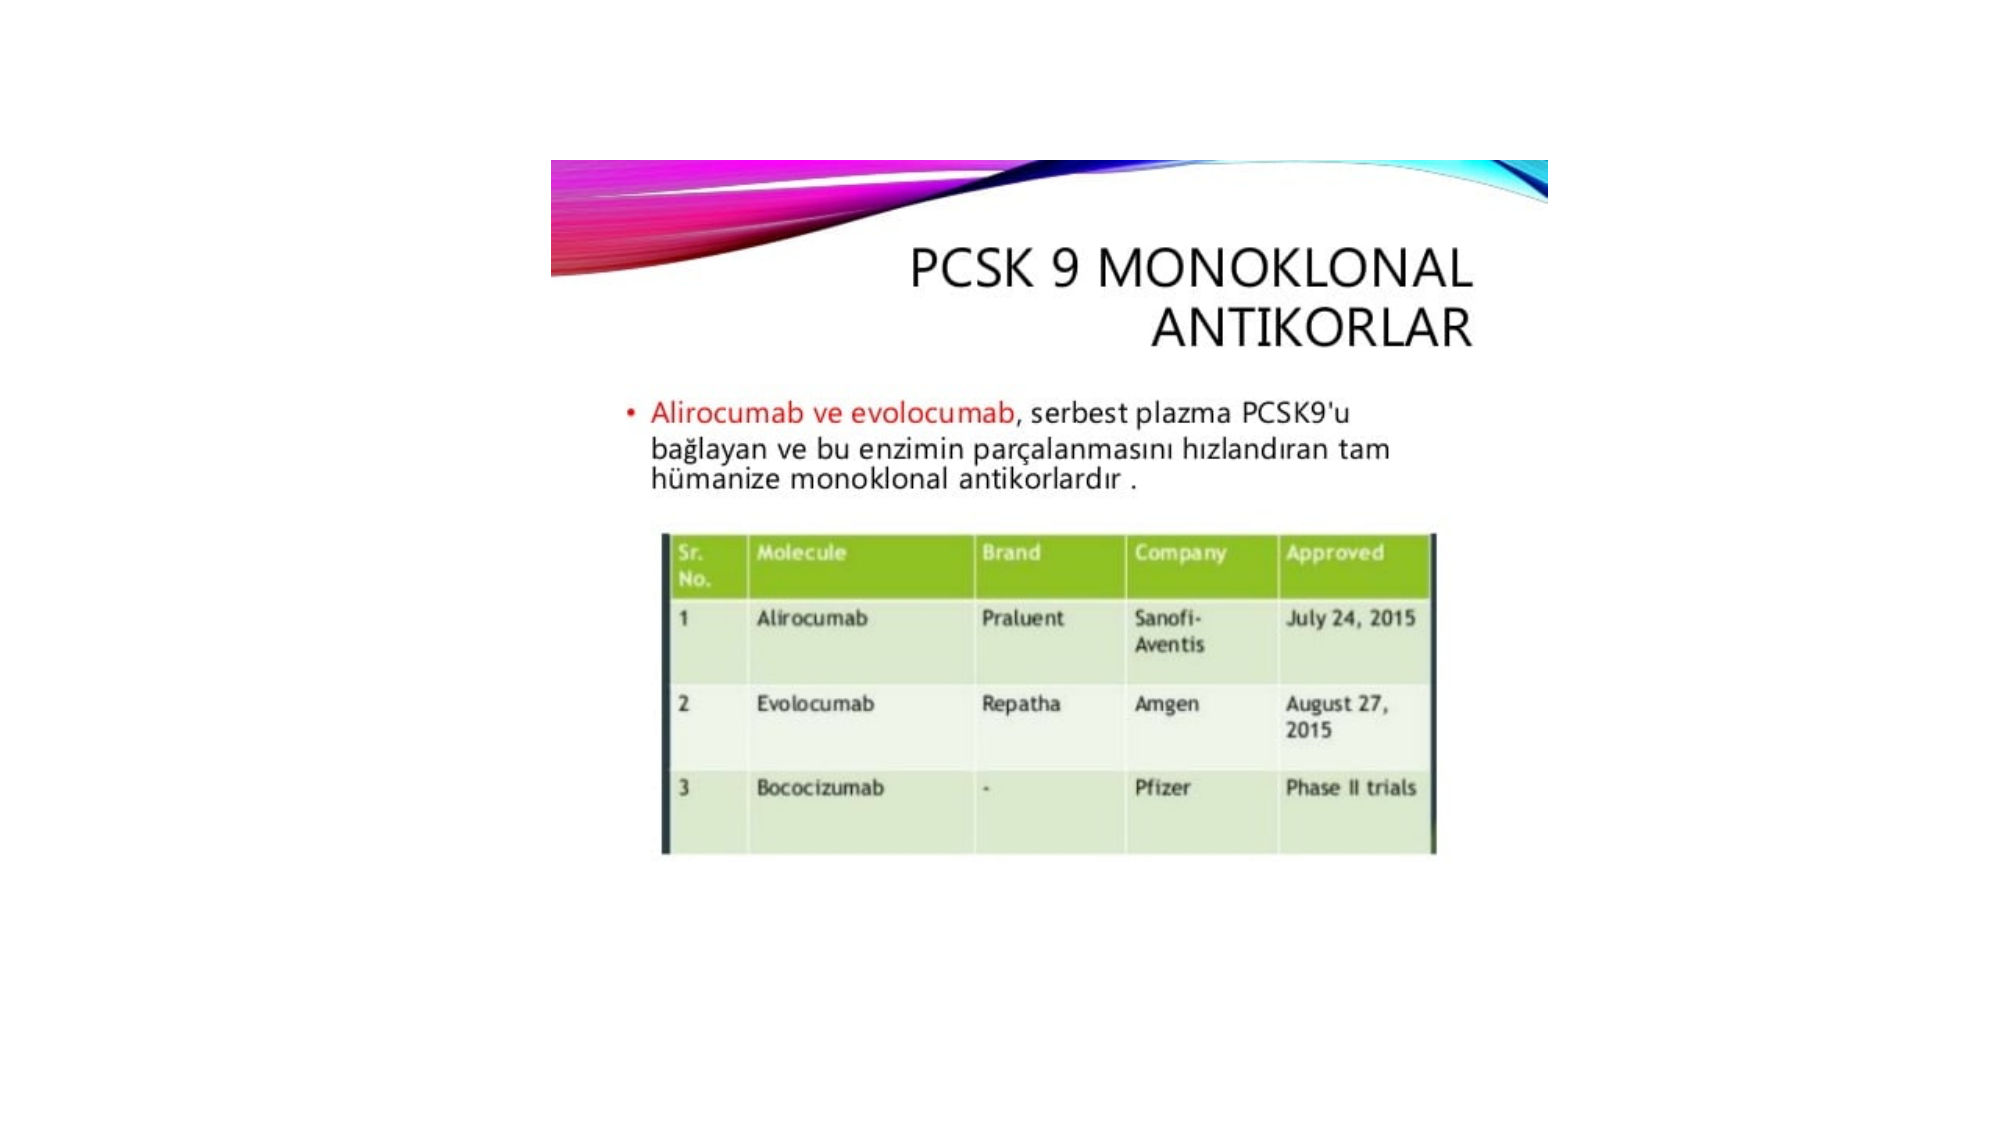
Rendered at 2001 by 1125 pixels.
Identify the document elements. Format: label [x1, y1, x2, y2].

picture [550, 160, 1548, 910]
